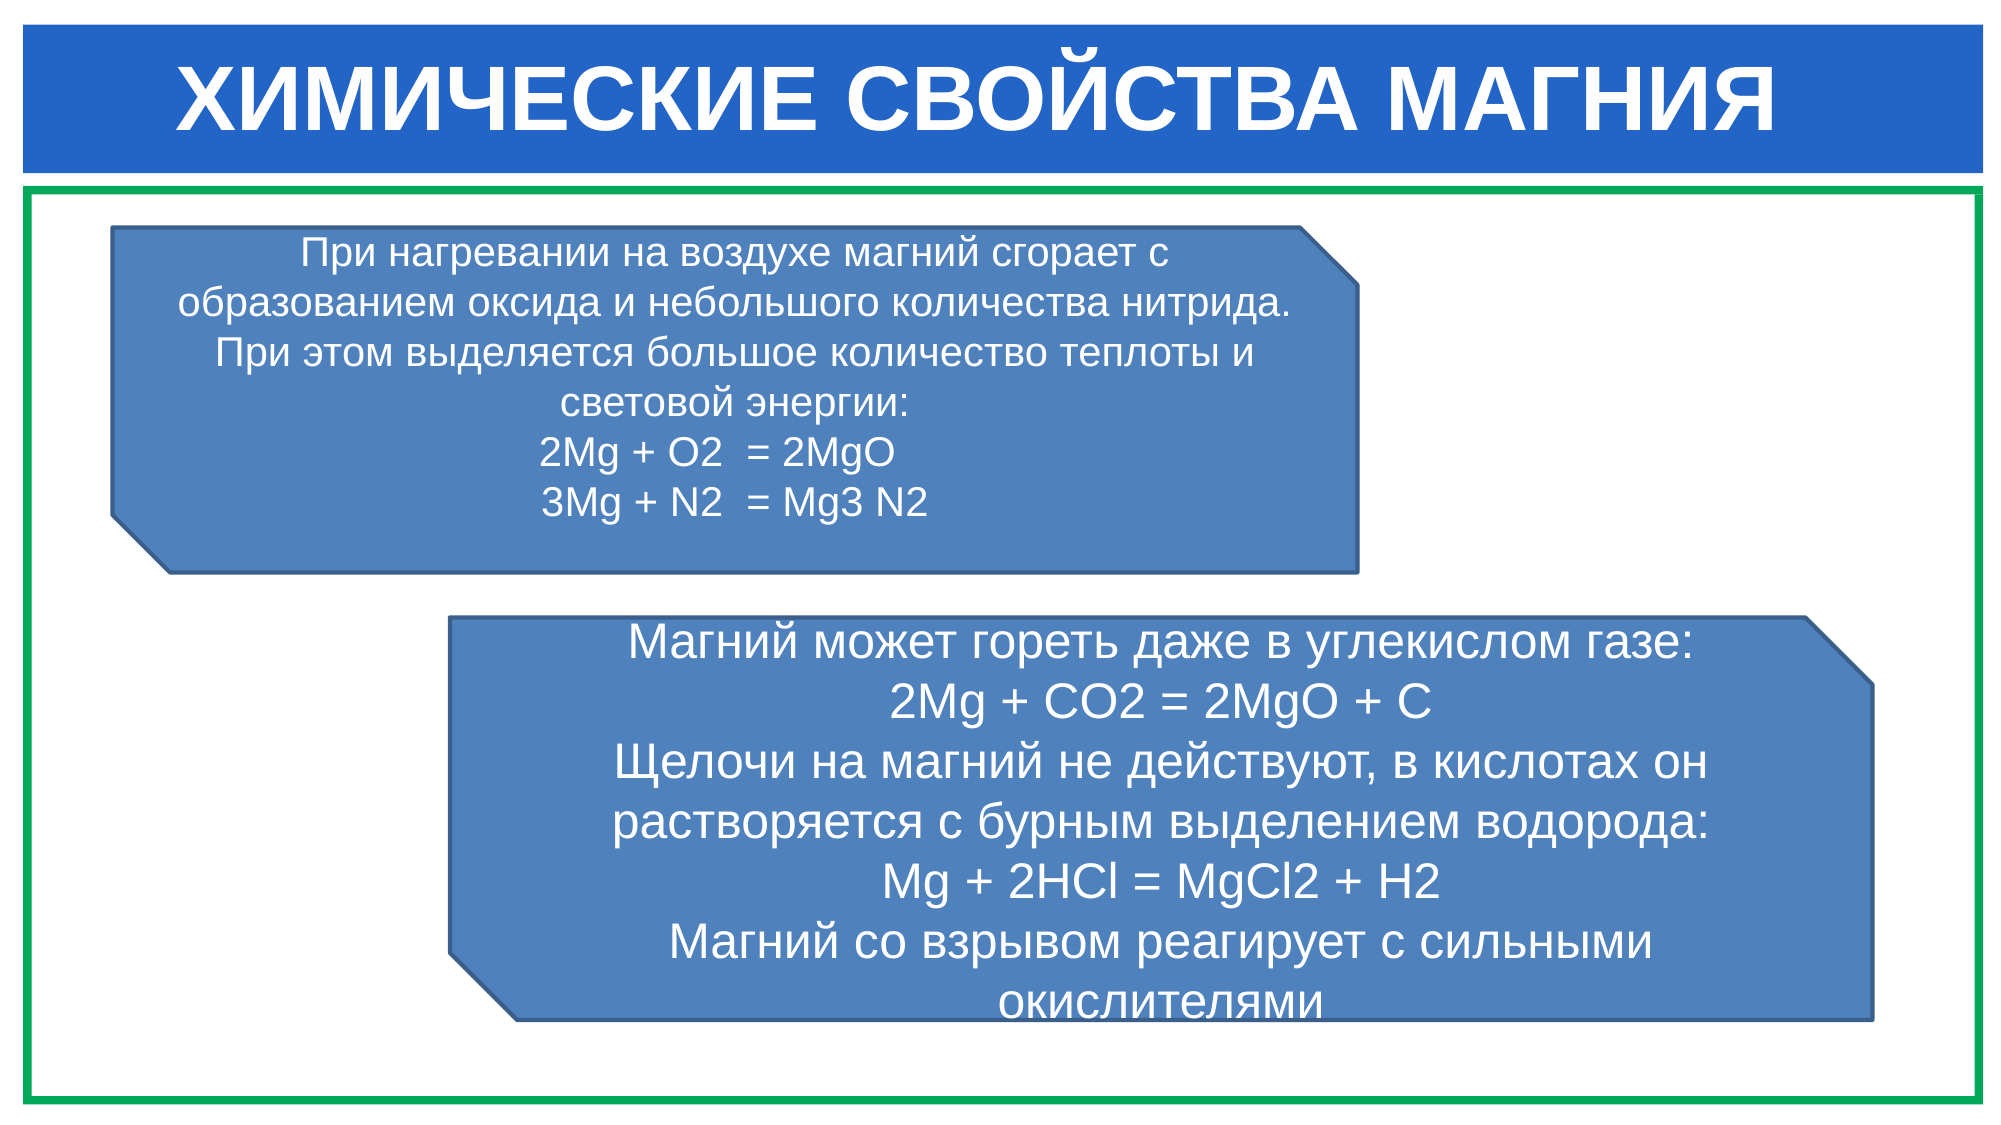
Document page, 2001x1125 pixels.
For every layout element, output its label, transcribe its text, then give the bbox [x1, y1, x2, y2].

text_box Магний может гореть даже в углекислом газе: 2Mg + CO2 = 2MgO + C Щелочи на магний не действуют, в кислотах он растворяется с бурным выделением водорода: Mg + 2HCl = MgCl2 + H2 Магний со взрывом реагирует с сильными окислителями [447, 615, 1875, 1023]
title ХИМИЧЕСКИЕ СВОЙСТВА МАГНИЯ [90, 0, 1891, 188]
text_box При нагревании на воздухе магний сгорает с образованием оксида и небольшого количества нитрида. При этом выделяется большое количество теплоты и световой энергии: 2Mg + O2 = 2MgO 3Mg + N2 = Mg3 N2 [110, 225, 1360, 575]
text_box [57, 532, 1098, 947]
